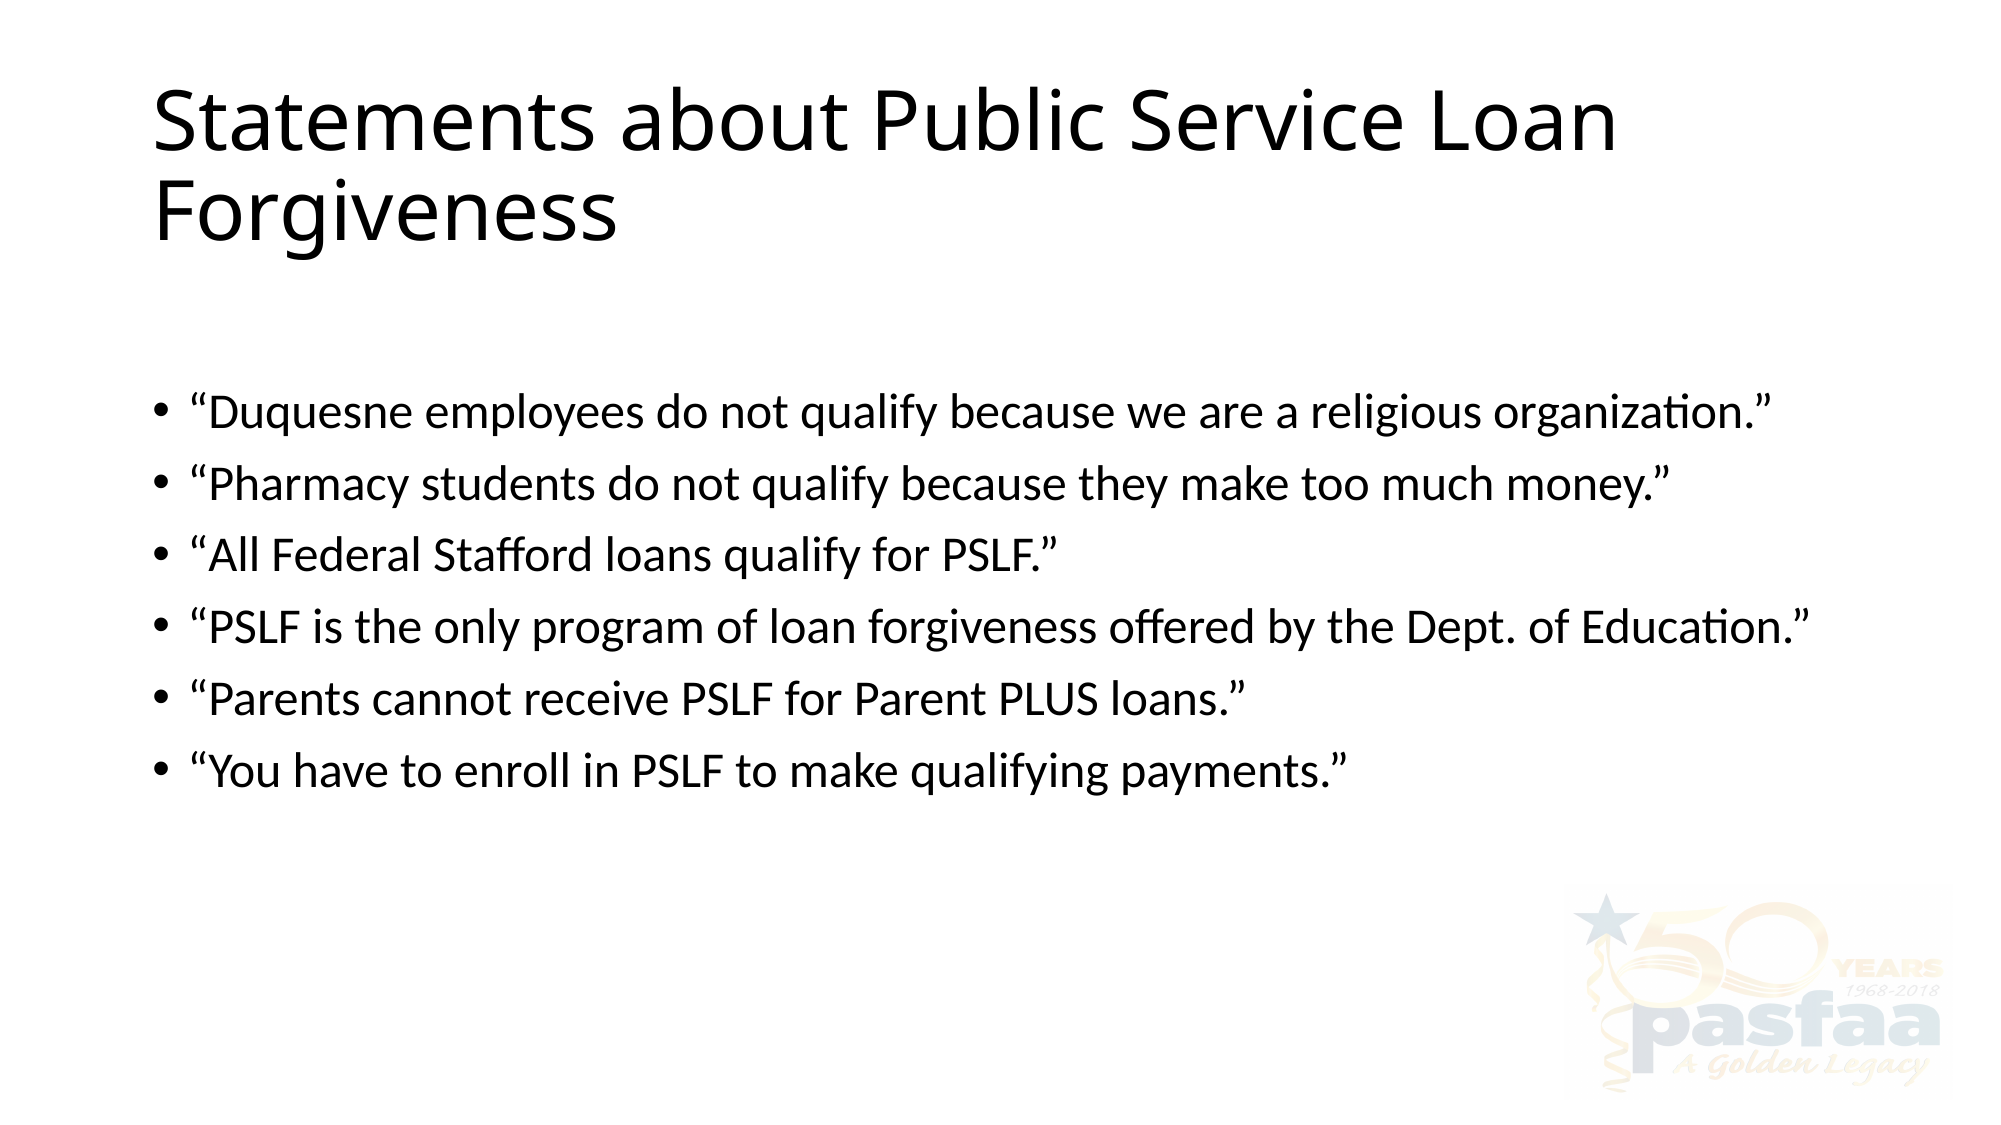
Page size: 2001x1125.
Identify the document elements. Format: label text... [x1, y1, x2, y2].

list “Duquesne employees do not qualify because we are a religious organization.” “Pharmacy students do not qualify because they make too much money.” “All Federal Stafford loans qualify for PSLF.” “PSLF is the only program of loan forgiveness offered by the Dept. of Education.” “Parents cannot receive PSLF for Parent PLUS loans.” “You have to enroll in PSLF to make qualifying payments.” [137, 299, 1863, 852]
picture [1563, 884, 1953, 1100]
title Statements about Public Service Loan Forgiveness [137, 59, 1863, 278]
